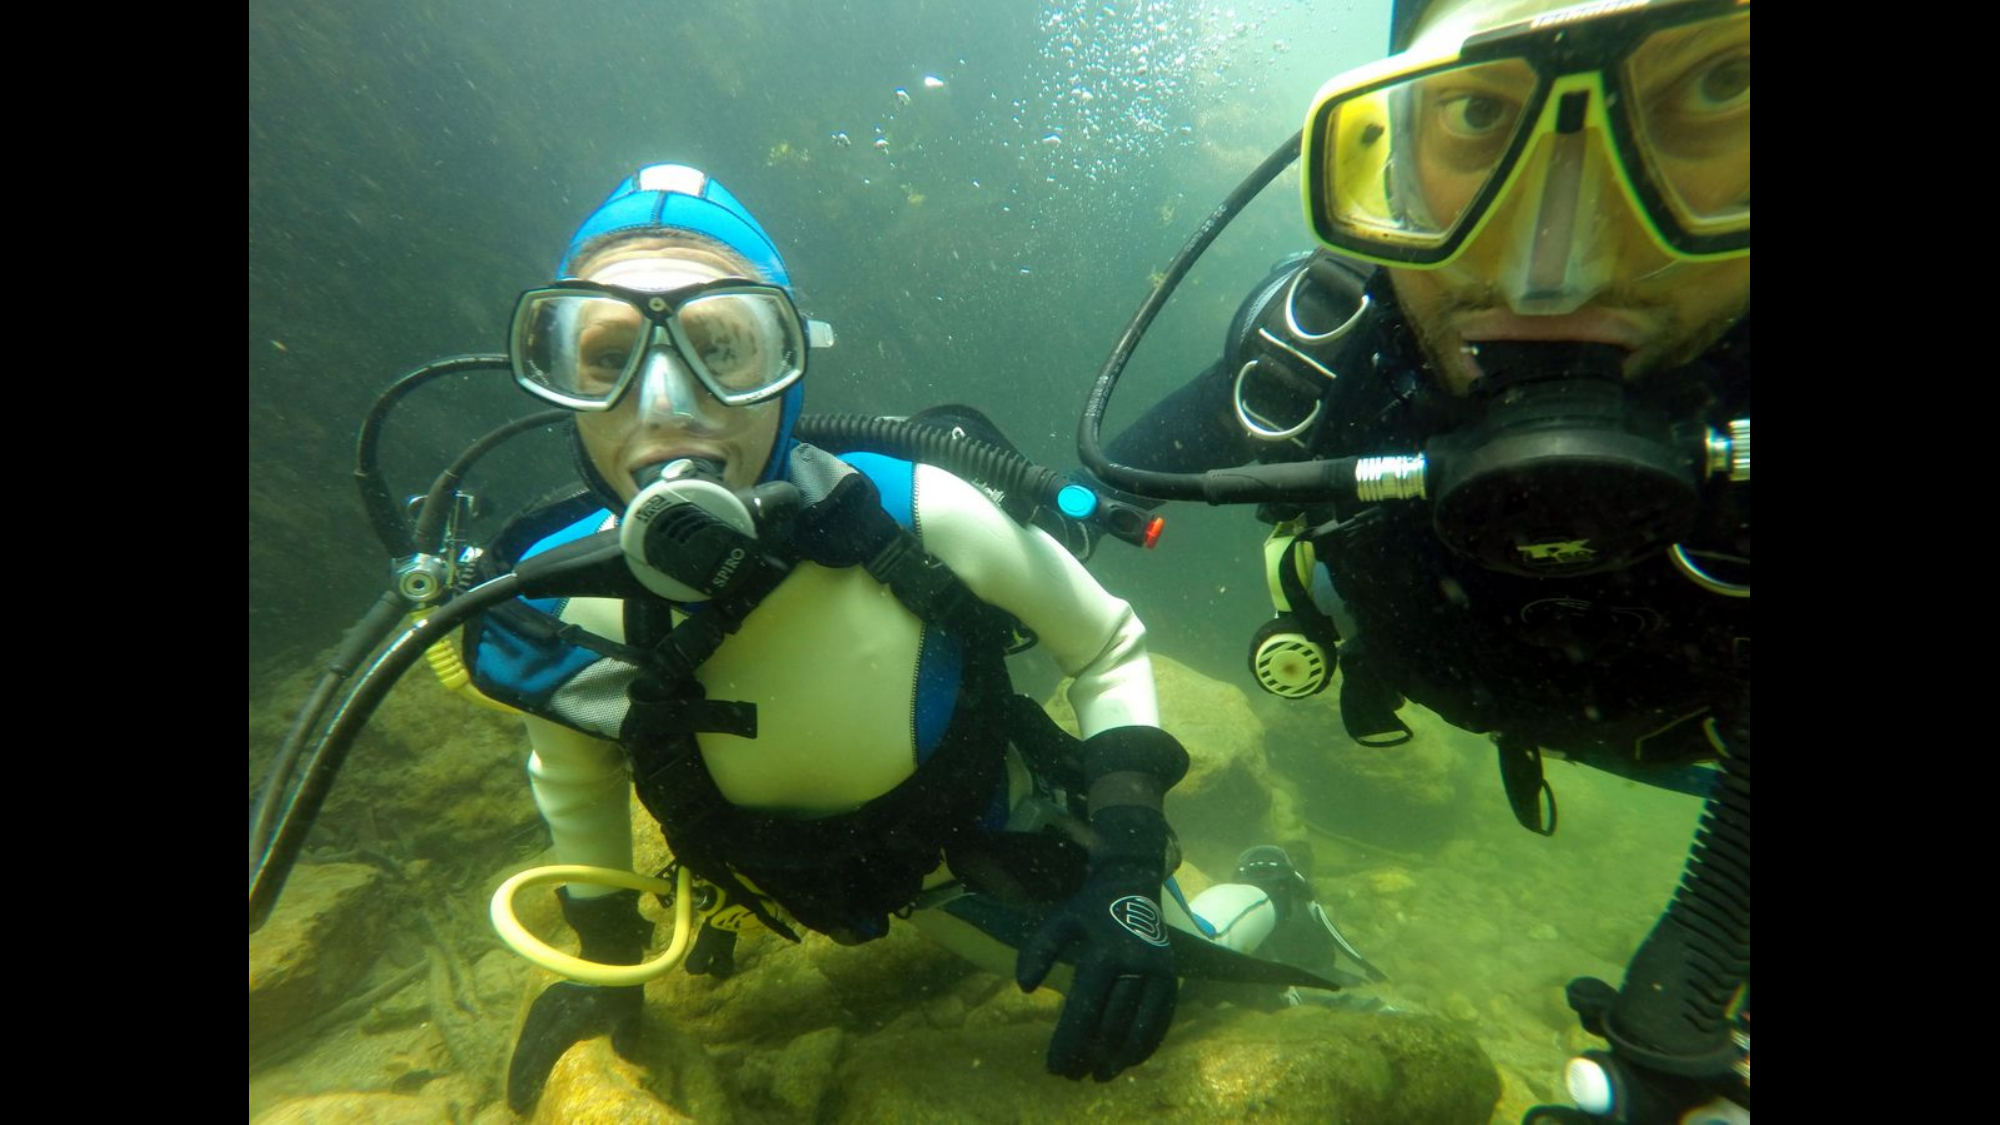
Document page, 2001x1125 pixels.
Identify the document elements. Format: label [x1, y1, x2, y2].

picture [249, 0, 1750, 1125]
